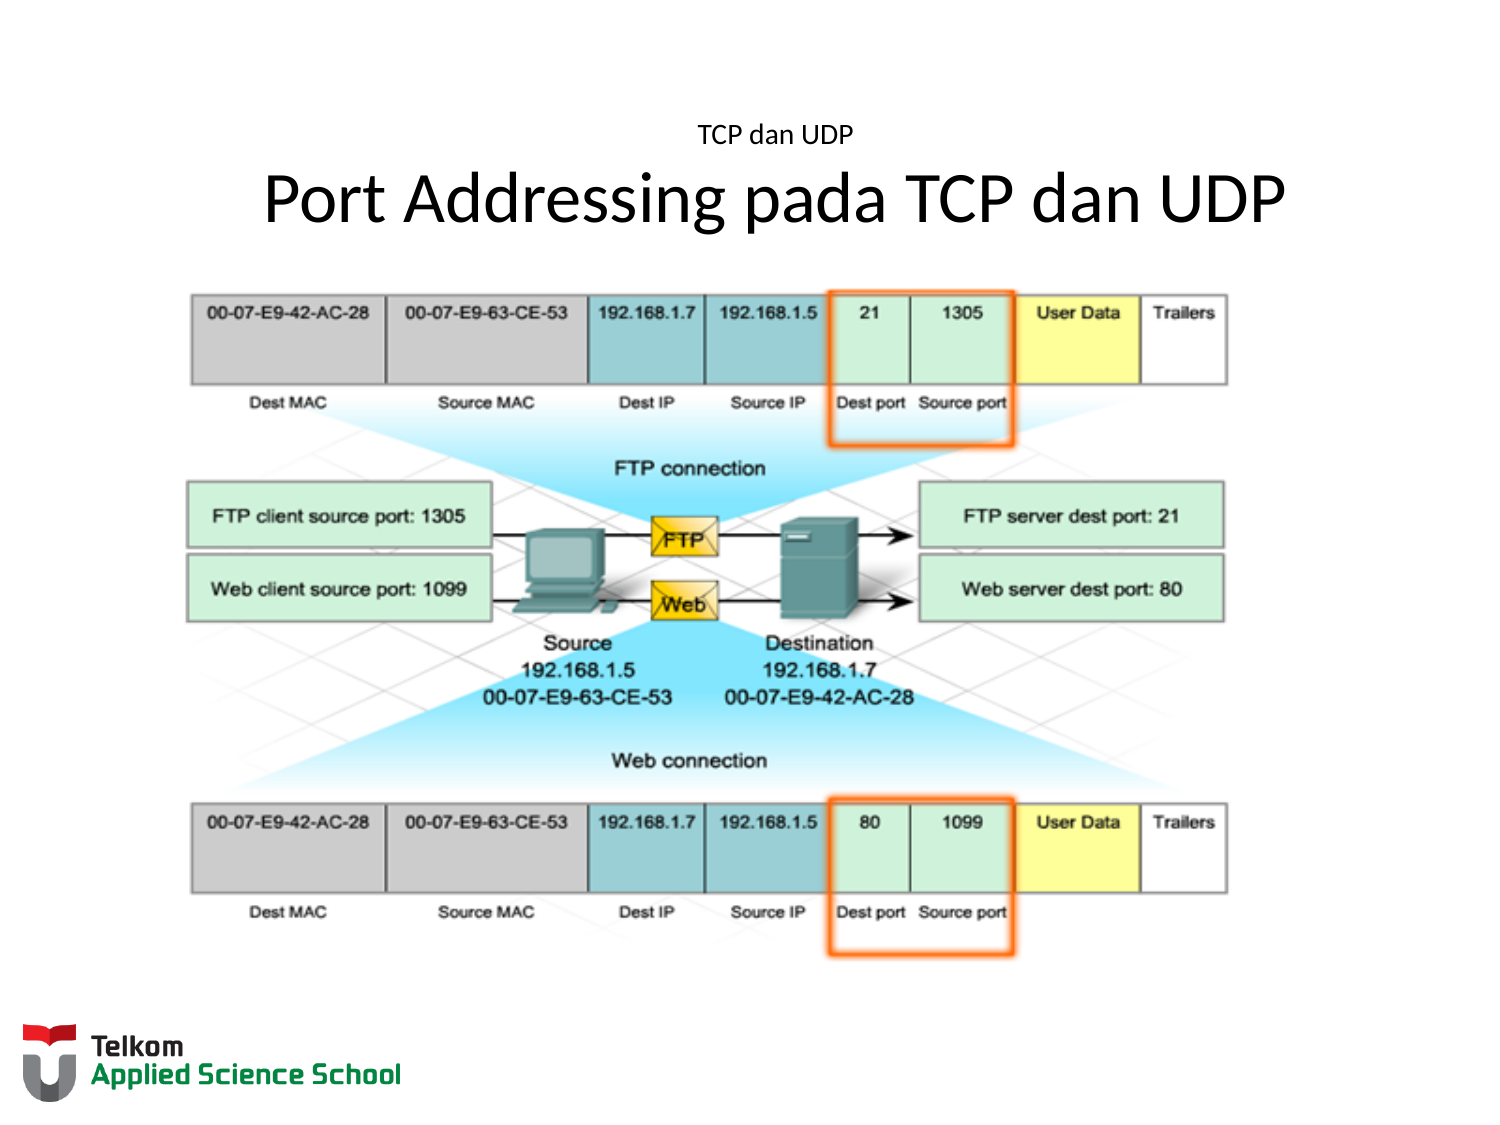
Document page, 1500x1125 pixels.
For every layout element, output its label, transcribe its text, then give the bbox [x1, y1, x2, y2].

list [133, 266, 1258, 1022]
title TCP dan UDP Port Addressing pada TCP dan UDP [107, 107, 1444, 245]
picture [23, 1024, 400, 1102]
